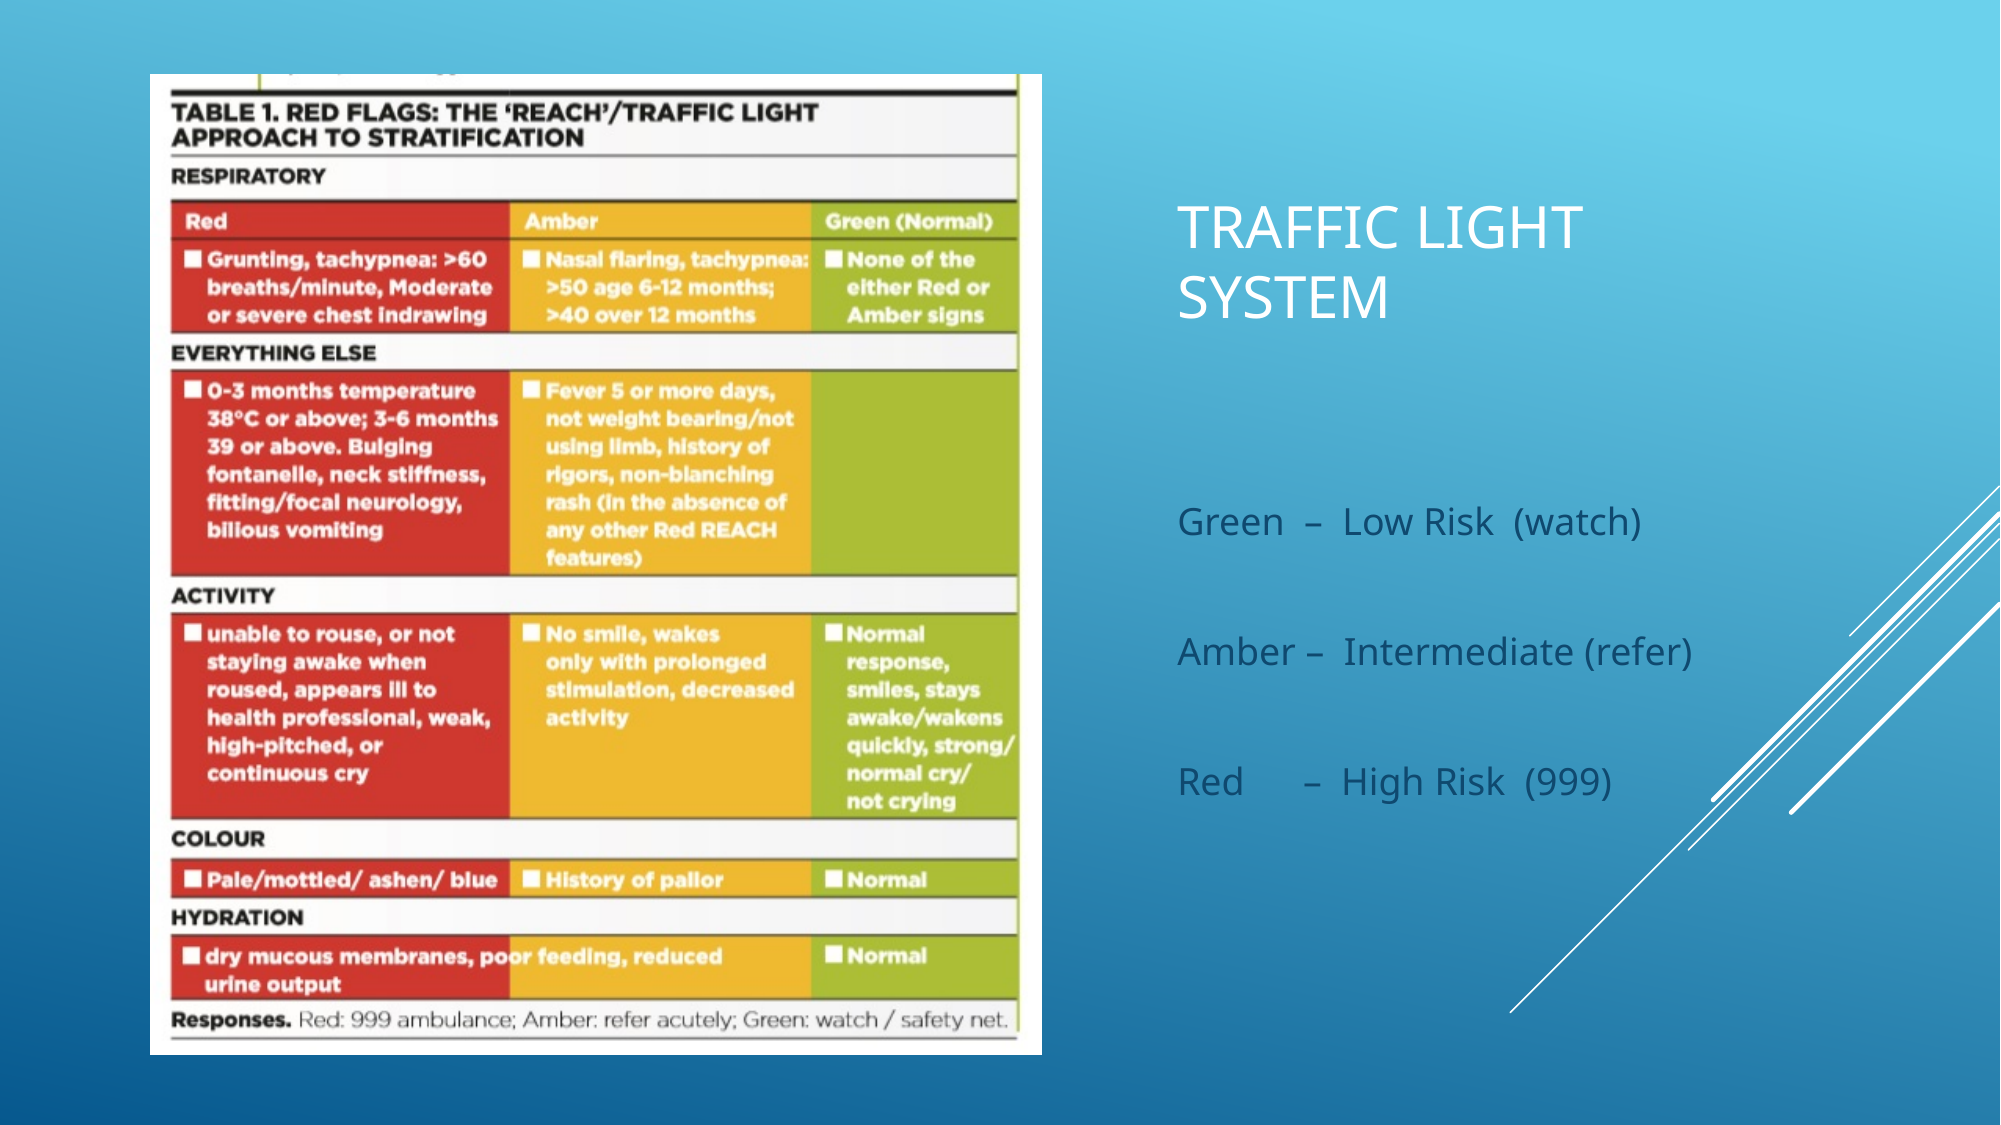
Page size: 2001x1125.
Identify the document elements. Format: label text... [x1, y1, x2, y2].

list Green – Low Risk (watch) Amber – Intermediate (refer) Red – High Risk (999) [1162, 365, 1763, 879]
title Traffic light system [1162, 112, 1763, 338]
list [149, 74, 1042, 1055]
